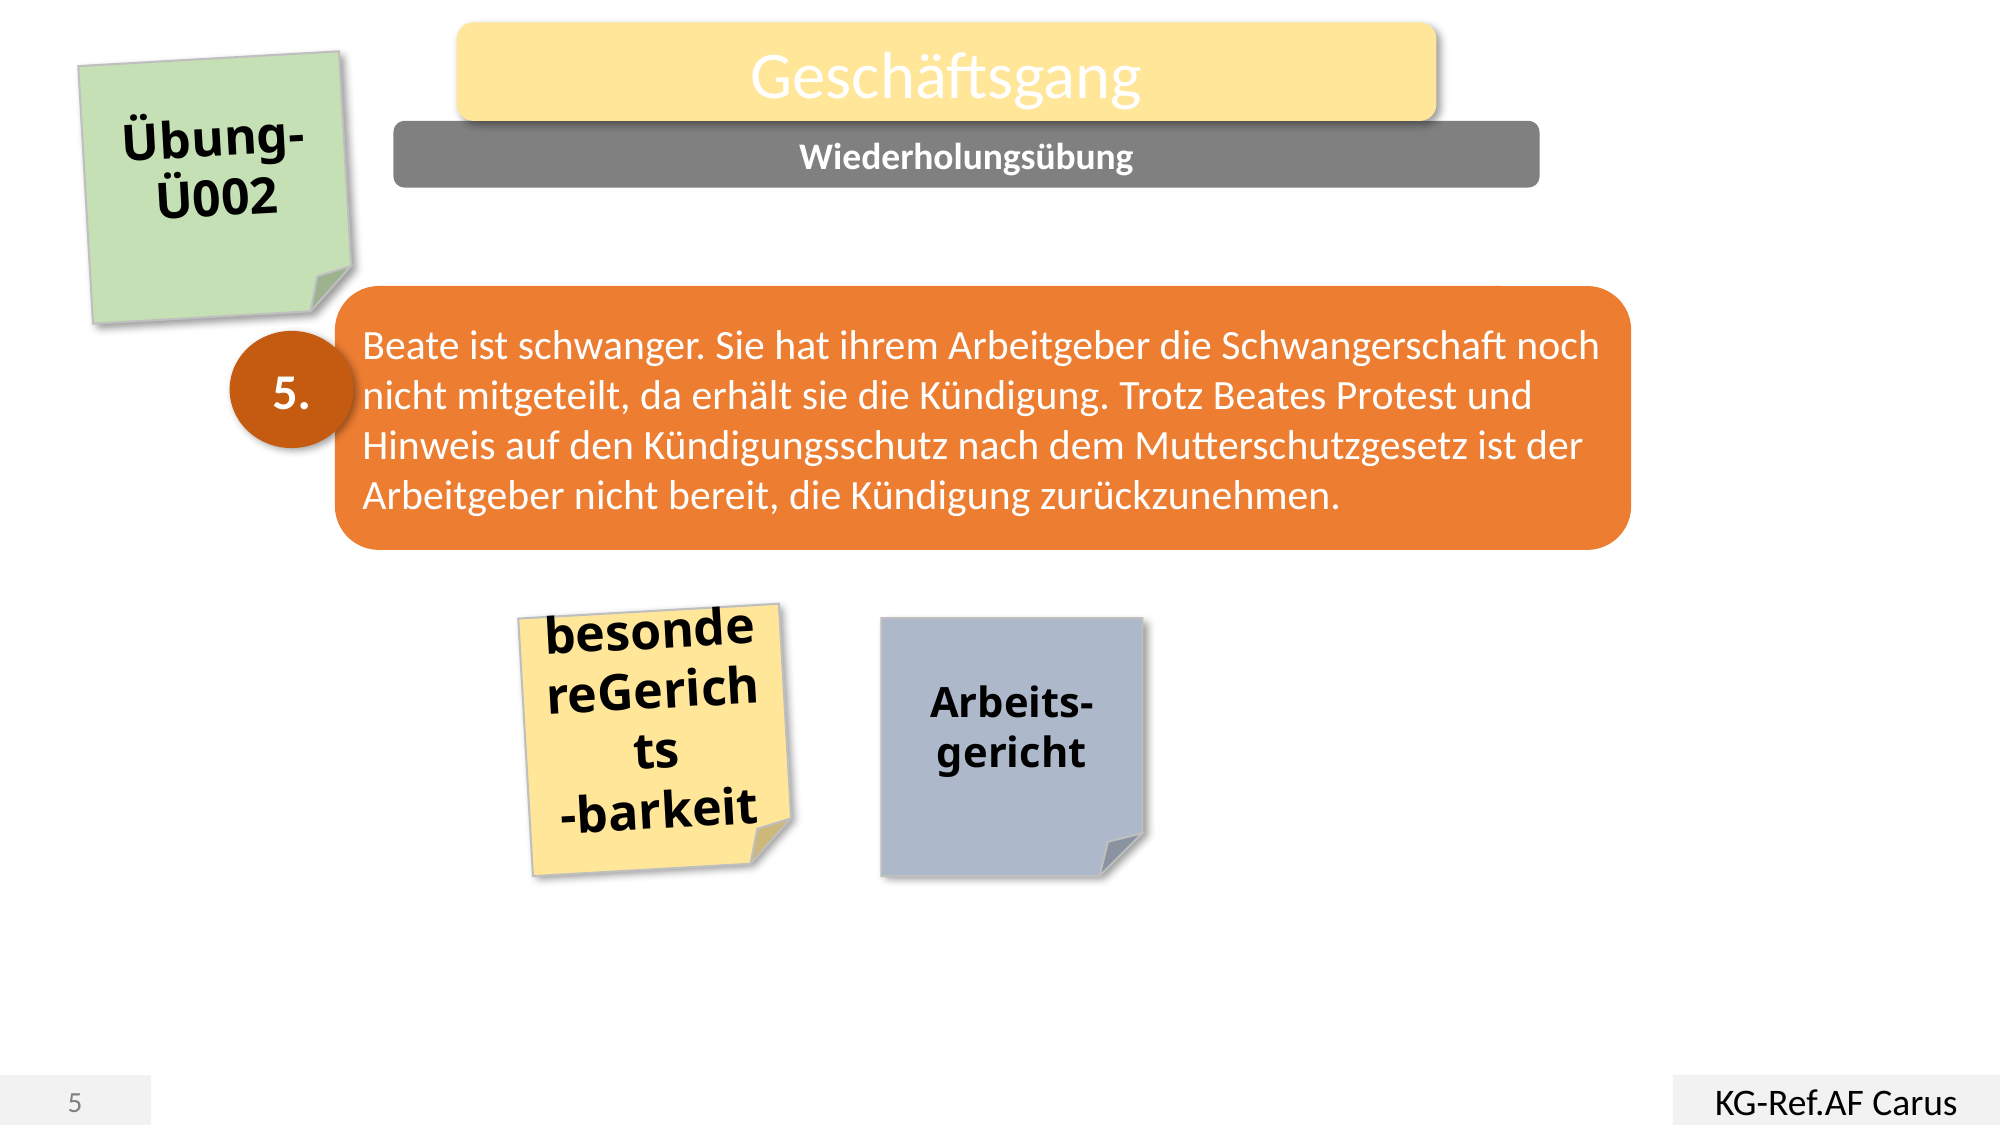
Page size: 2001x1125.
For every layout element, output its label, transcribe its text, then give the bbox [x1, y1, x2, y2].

text_box Beate ist schwanger. Sie hat ihrem Arbeitgeber die Schwangerschaft noch nicht mitgeteilt, da erhält sie die Kündigung. Trotz Beates Protest und Hinweis auf den Kündigungsschutz nach dem Mutterschutzgesetz ist der Arbeitgeber nicht bereit, die Kündigung zurückzunehmen. [333, 284, 1633, 551]
text_box besondereGerichts -barkeit [517, 602, 795, 878]
text_box KG-Ref.AF Carus [1672, 1074, 2000, 1125]
text_box 5 [0, 1075, 151, 1125]
text_box Arbeits-gericht [880, 617, 1146, 878]
text_box Geschäftsgang [455, 21, 1438, 122]
text_box Wiederholungsübung [392, 119, 1541, 189]
text_box 5. [228, 329, 355, 450]
text_box Übung- Ü002 [77, 50, 355, 325]
